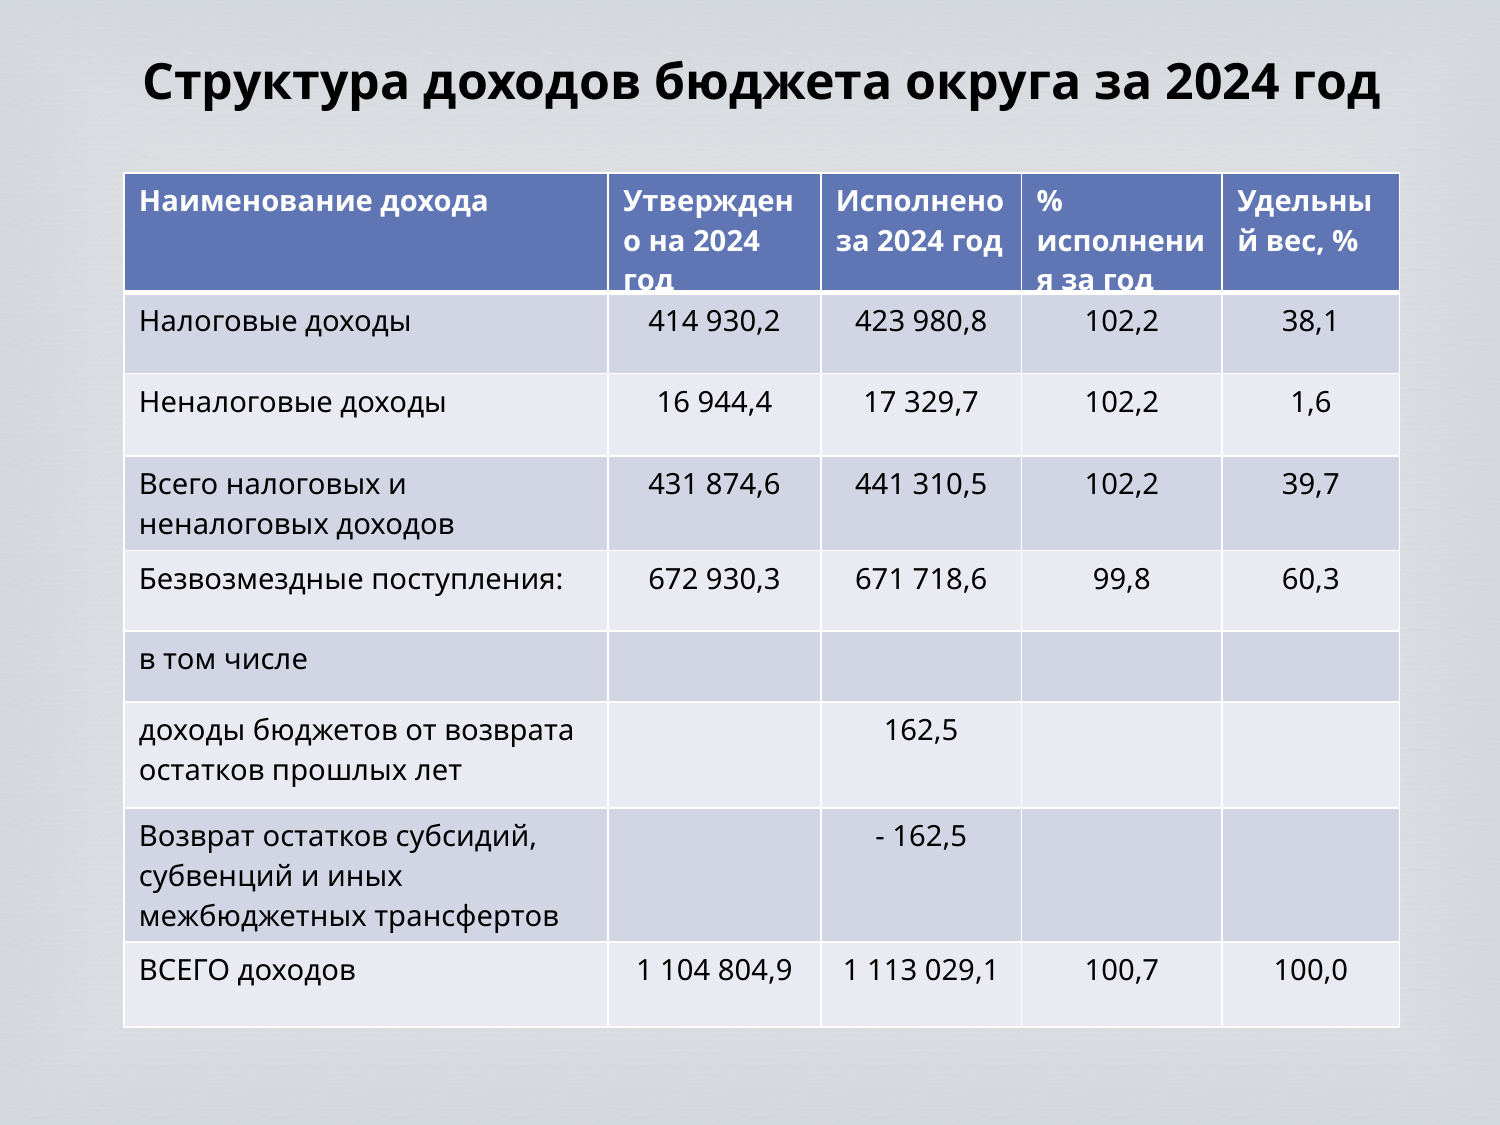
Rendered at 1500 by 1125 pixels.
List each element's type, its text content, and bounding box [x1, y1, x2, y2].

table_cell 102,2 [1022, 457, 1221, 550]
table_cell 423 980,8 [822, 295, 1021, 373]
table_header Исполнено за 2024 год [822, 174, 1021, 290]
table_cell 38,1 [1223, 295, 1399, 373]
table_cell [1022, 632, 1221, 701]
table_header Удельный вес, % [1223, 174, 1399, 290]
table_cell [609, 703, 820, 807]
table_cell Всего налоговых и неналоговых доходов [125, 457, 607, 550]
table_cell 1 104 804,9 [609, 943, 820, 1026]
table_cell Неналоговые доходы [125, 374, 607, 455]
table_cell Безвозмездные поступления: [125, 551, 607, 630]
table_cell 414 930,2 [609, 295, 820, 373]
text_box Структура доходов бюджета округа за 2024 год [112, 42, 1412, 118]
table_cell 1,6 [1223, 374, 1399, 455]
table_cell 16 944,4 [609, 374, 820, 455]
table_cell 60,3 [1223, 551, 1399, 630]
table_cell [1223, 809, 1399, 941]
table_cell 99,8 [1022, 551, 1221, 630]
table_cell доходы бюджетов от возврата остатков прошлых лет [125, 703, 607, 807]
table_cell 100,0 [1223, 943, 1399, 1026]
table_cell 1 113 029,1 [822, 943, 1021, 1026]
table_cell [1223, 632, 1399, 701]
table_cell Возврат остатков субсидий, субвенций и иных межбюджетных трансфертов [125, 809, 607, 941]
table_cell 162,5 [822, 703, 1021, 807]
table_header Наименование дохода [125, 174, 607, 290]
table_cell 672 930,3 [609, 551, 820, 630]
table_cell 671 718,6 [822, 551, 1021, 630]
table_cell 431 874,6 [609, 457, 820, 550]
table_cell 102,2 [1022, 374, 1221, 455]
table_cell 17 329,7 [822, 374, 1021, 455]
table_header Утверждено на 2024 год [609, 174, 820, 290]
table_cell [609, 809, 820, 941]
table_header % исполнения за год [1022, 174, 1221, 290]
table_cell 441 310,5 [822, 457, 1021, 550]
table_cell [1022, 703, 1221, 807]
table_cell [1223, 703, 1399, 807]
table_cell [822, 632, 1021, 701]
table_cell 100,7 [1022, 943, 1221, 1026]
table_cell в том числе [125, 632, 607, 701]
table_cell 102,2 [1022, 295, 1221, 373]
table_cell [609, 632, 820, 701]
table_cell [1022, 809, 1221, 941]
table_cell Налоговые доходы [125, 295, 607, 373]
table_cell - 162,5 [822, 809, 1021, 941]
table_cell 39,7 [1223, 457, 1399, 550]
table_cell ВСЕГО доходов [125, 943, 607, 1026]
